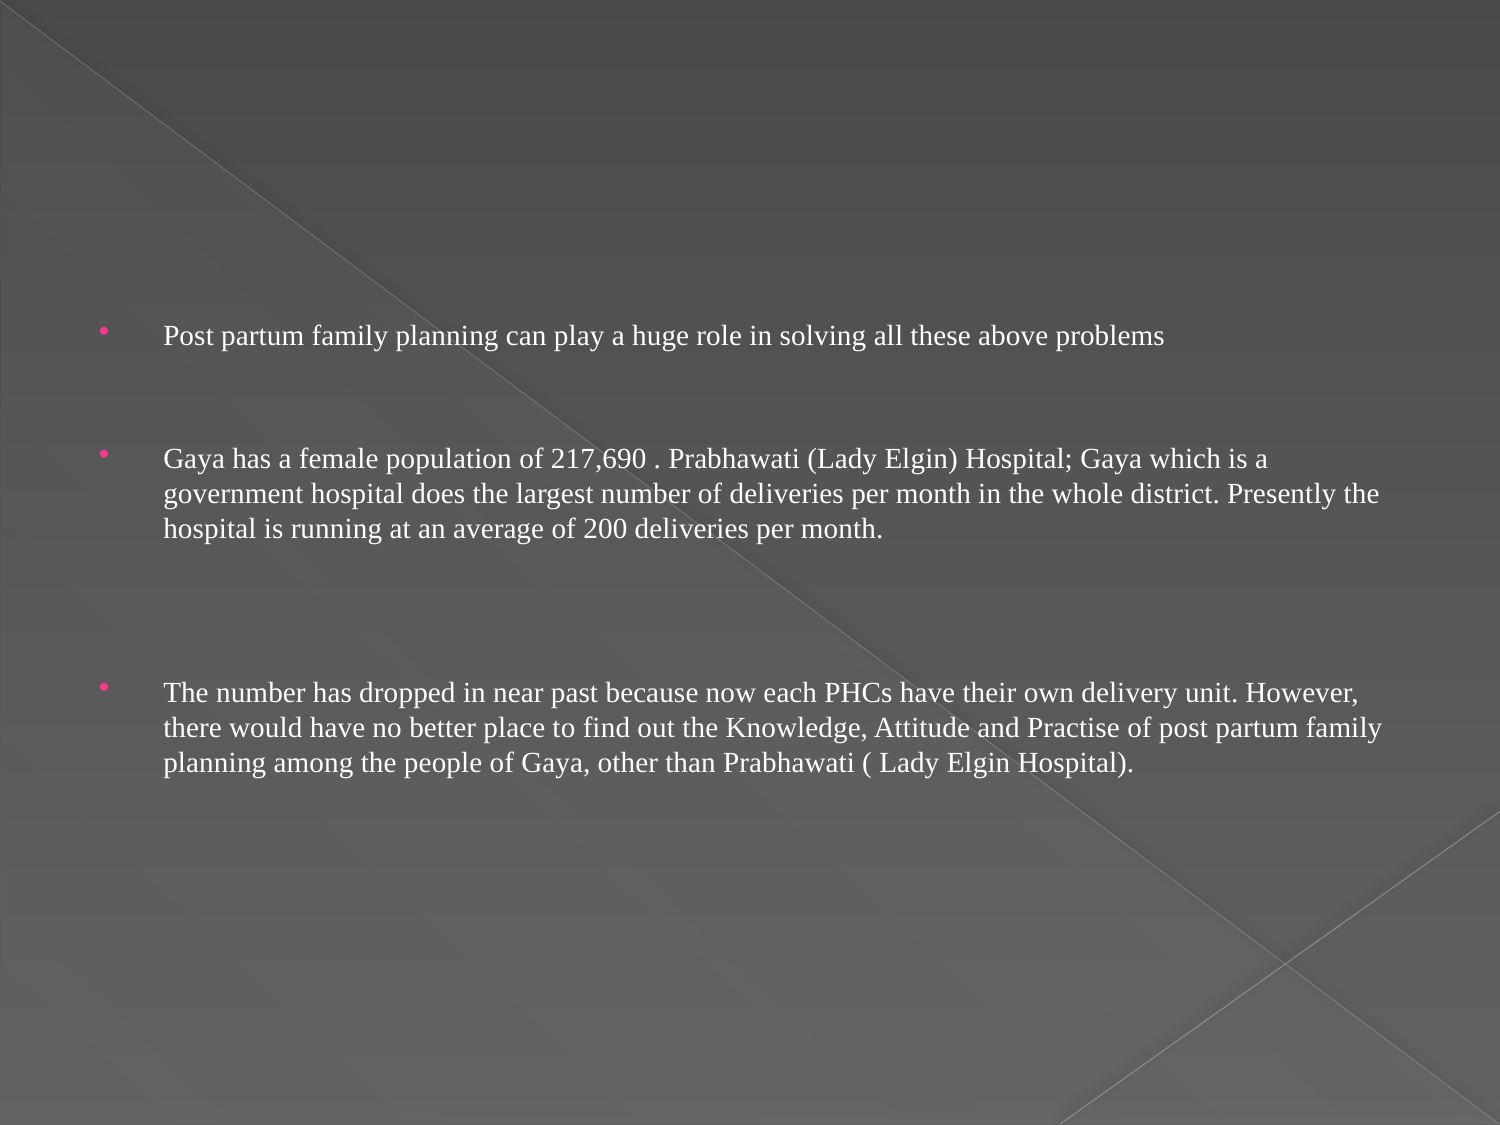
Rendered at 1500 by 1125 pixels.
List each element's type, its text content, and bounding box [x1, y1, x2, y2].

list Post partum family planning can play a huge role in solving all these above problems Gaya has a female population of 217,690 . Prabhawati (Lady Elgin) Hospital; Gaya which is a government hospital does the largest number of deliveries per month in the whole district. Presently the hospital is running at an average of 200 deliveries per month. The number has dropped in near past because now each PHCs have their own delivery unit. However, there would have no better place to find out the Knowledge, Attitude and Practise of post partum family planning among the people of Gaya, other than Prabhawati ( Lady Elgin Hospital). [75, 308, 1425, 1059]
